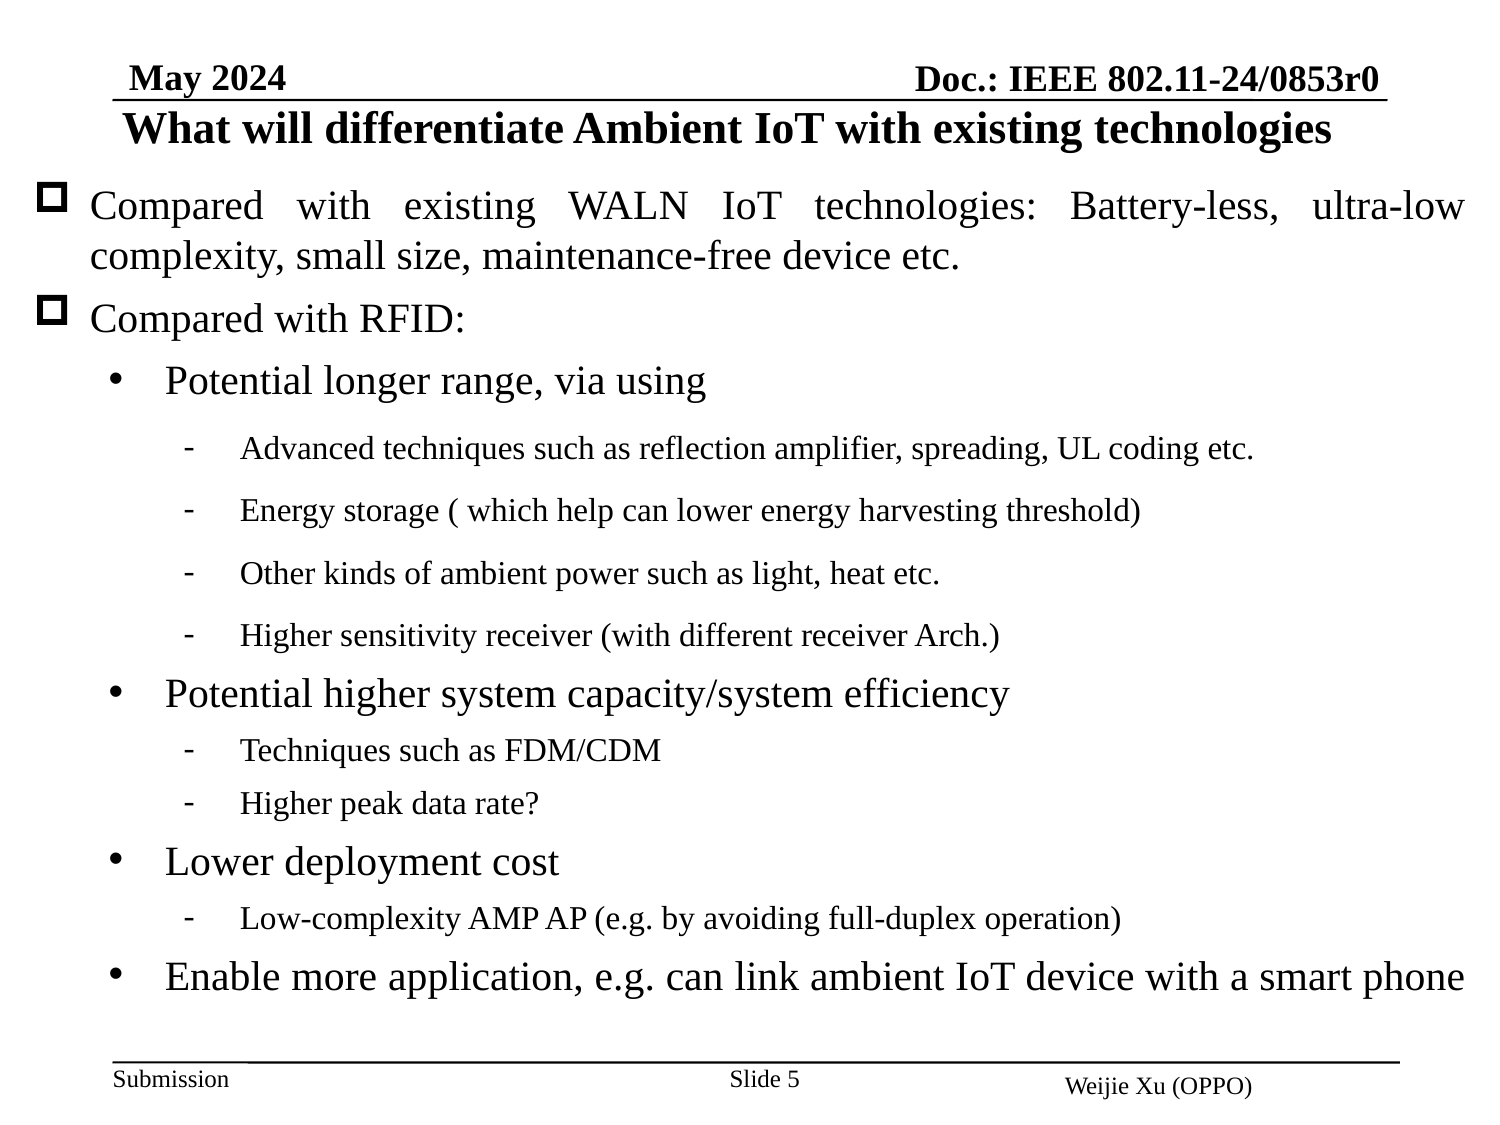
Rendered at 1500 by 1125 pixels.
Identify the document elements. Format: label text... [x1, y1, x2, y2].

text_box Slide 5 [712, 1062, 800, 1122]
text_box Compared with existing WALN IoT technologies: Battery-less, ultra-low complexity, small size, maintenance-free device etc. Compared with RFID: Potential longer range, via using Advanced techniques such as reflection amplifier, spreading, UL coding etc. Energy storage ( which help can lower energy harvesting threshold) Other kinds of ambient power such as light, heat etc. Higher sensitivity receiver (with different receiver Arch.) Potential higher system capacity/system efficiency Techniques such as FDM/CDM Higher peak data rate? Lower deployment cost Low-complexity AMP AP (e.g. by avoiding full-duplex operation) Enable more application, e.g. can link ambient IoT device with a smart phone [18, 170, 1482, 1006]
text_box Weijie Xu (OPPO) [1050, 1062, 1402, 1093]
text_box What will differentiate Ambient IoT with existing technologies [64, 90, 1402, 170]
text_box May 2024 [114, 45, 493, 100]
text_box Doc.: IEEE 802.11-24/0853r0 [899, 46, 1413, 107]
